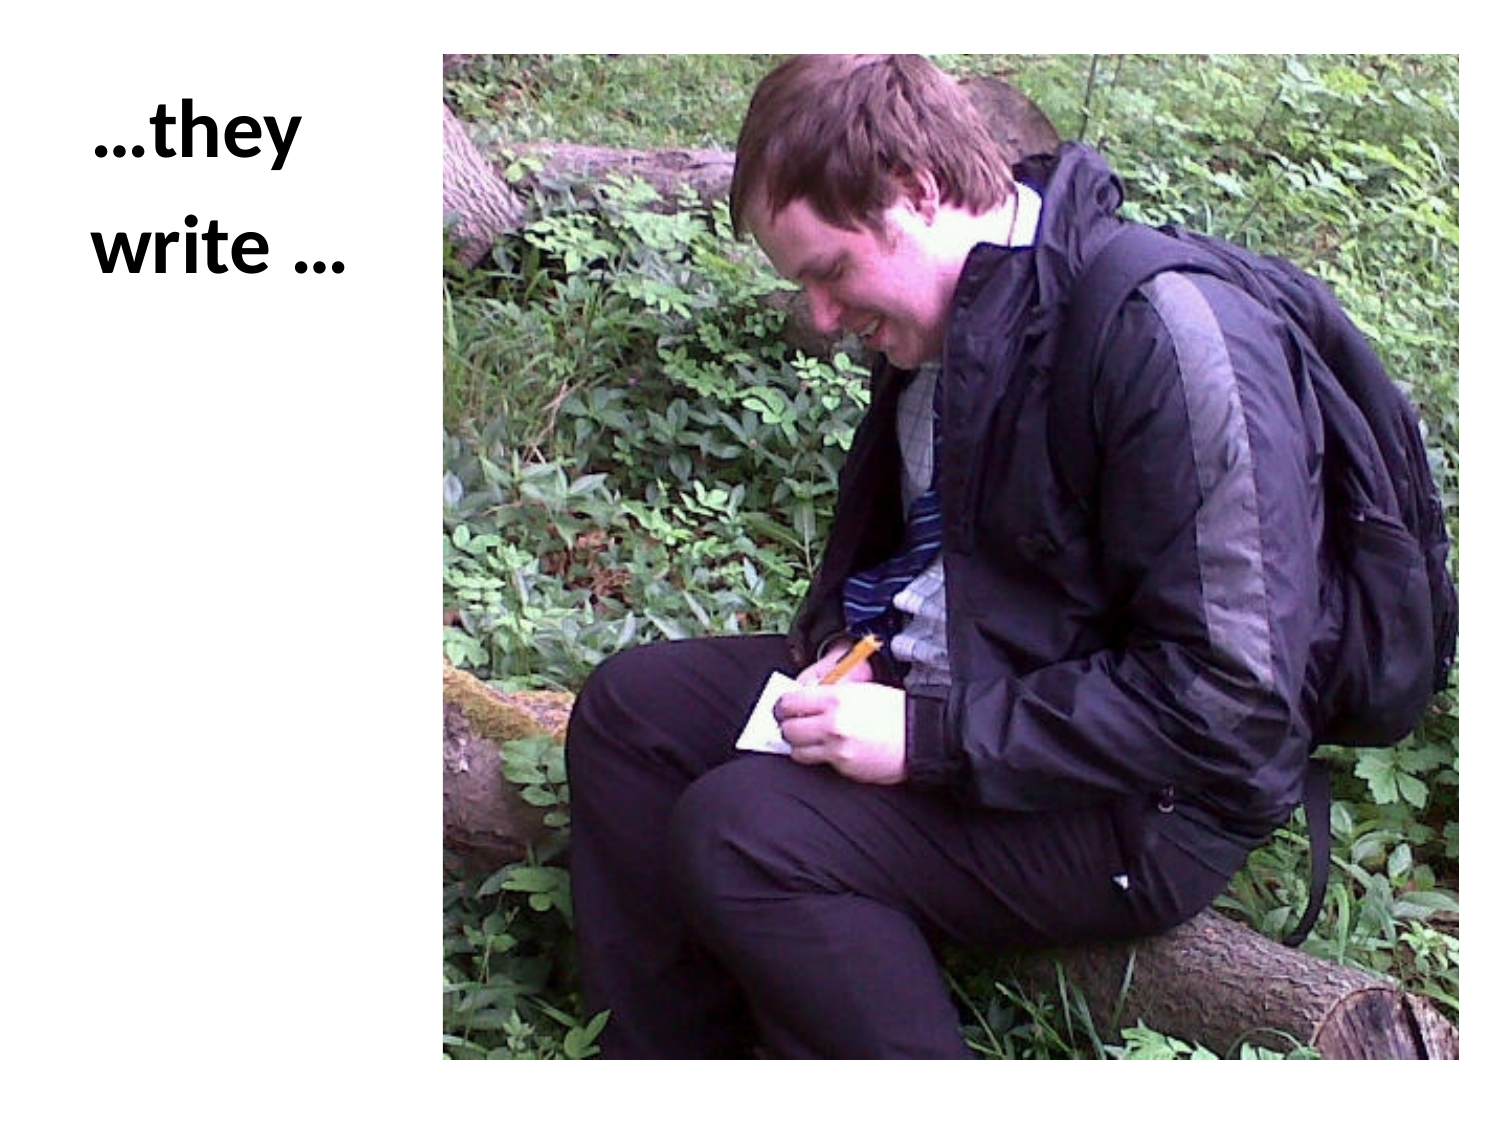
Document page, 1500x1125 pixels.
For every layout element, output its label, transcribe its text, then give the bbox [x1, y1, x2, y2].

list …they write … [75, 66, 420, 1005]
picture [442, 54, 1459, 1060]
